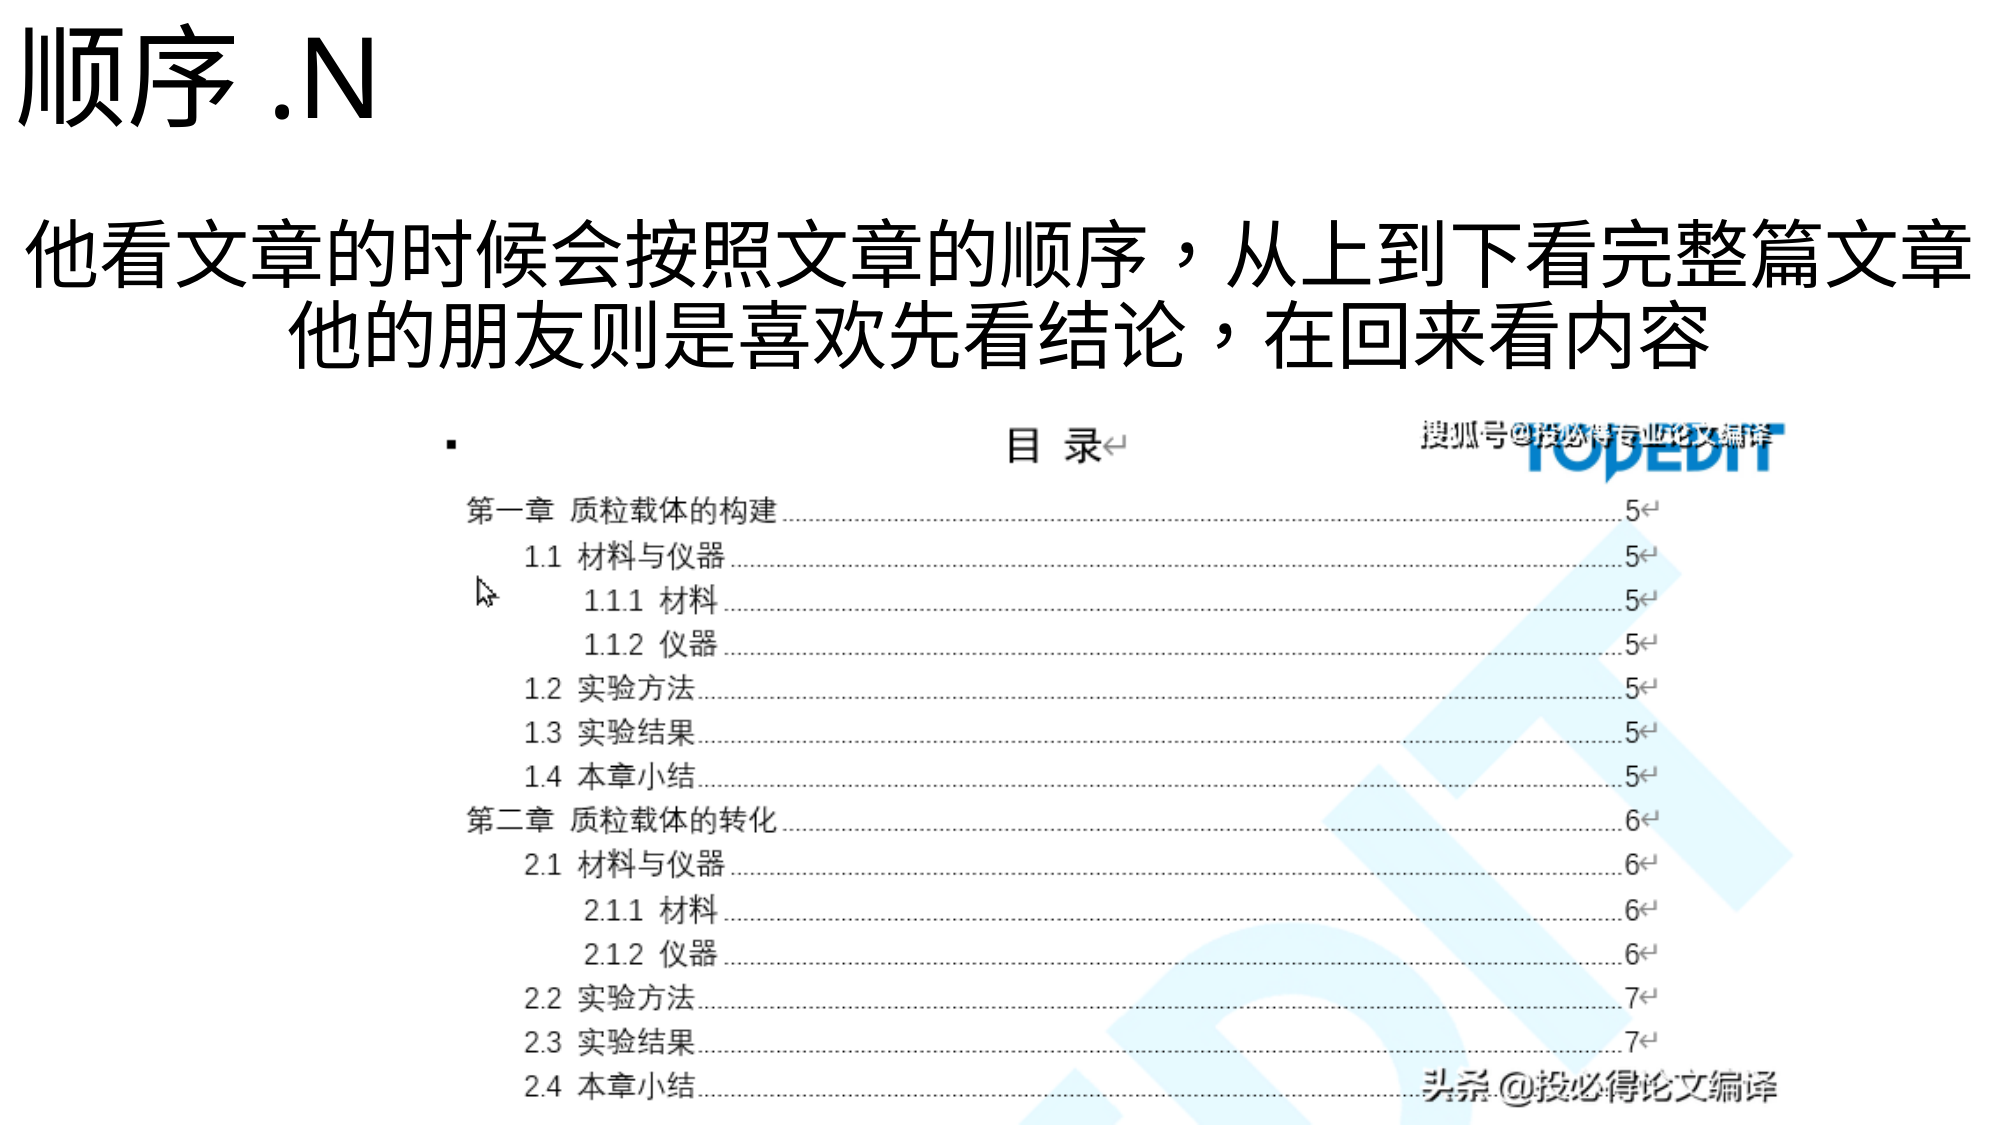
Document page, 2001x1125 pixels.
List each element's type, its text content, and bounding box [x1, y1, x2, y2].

picture [428, 407, 1798, 1125]
text_box 他看文章的时候会按照文章的顺序，从上到下看完整篇文章。 他的朋友则是喜欢先看结论，在回来看内容 [7, 190, 1993, 408]
title 顺序.N [0, 0, 1775, 299]
